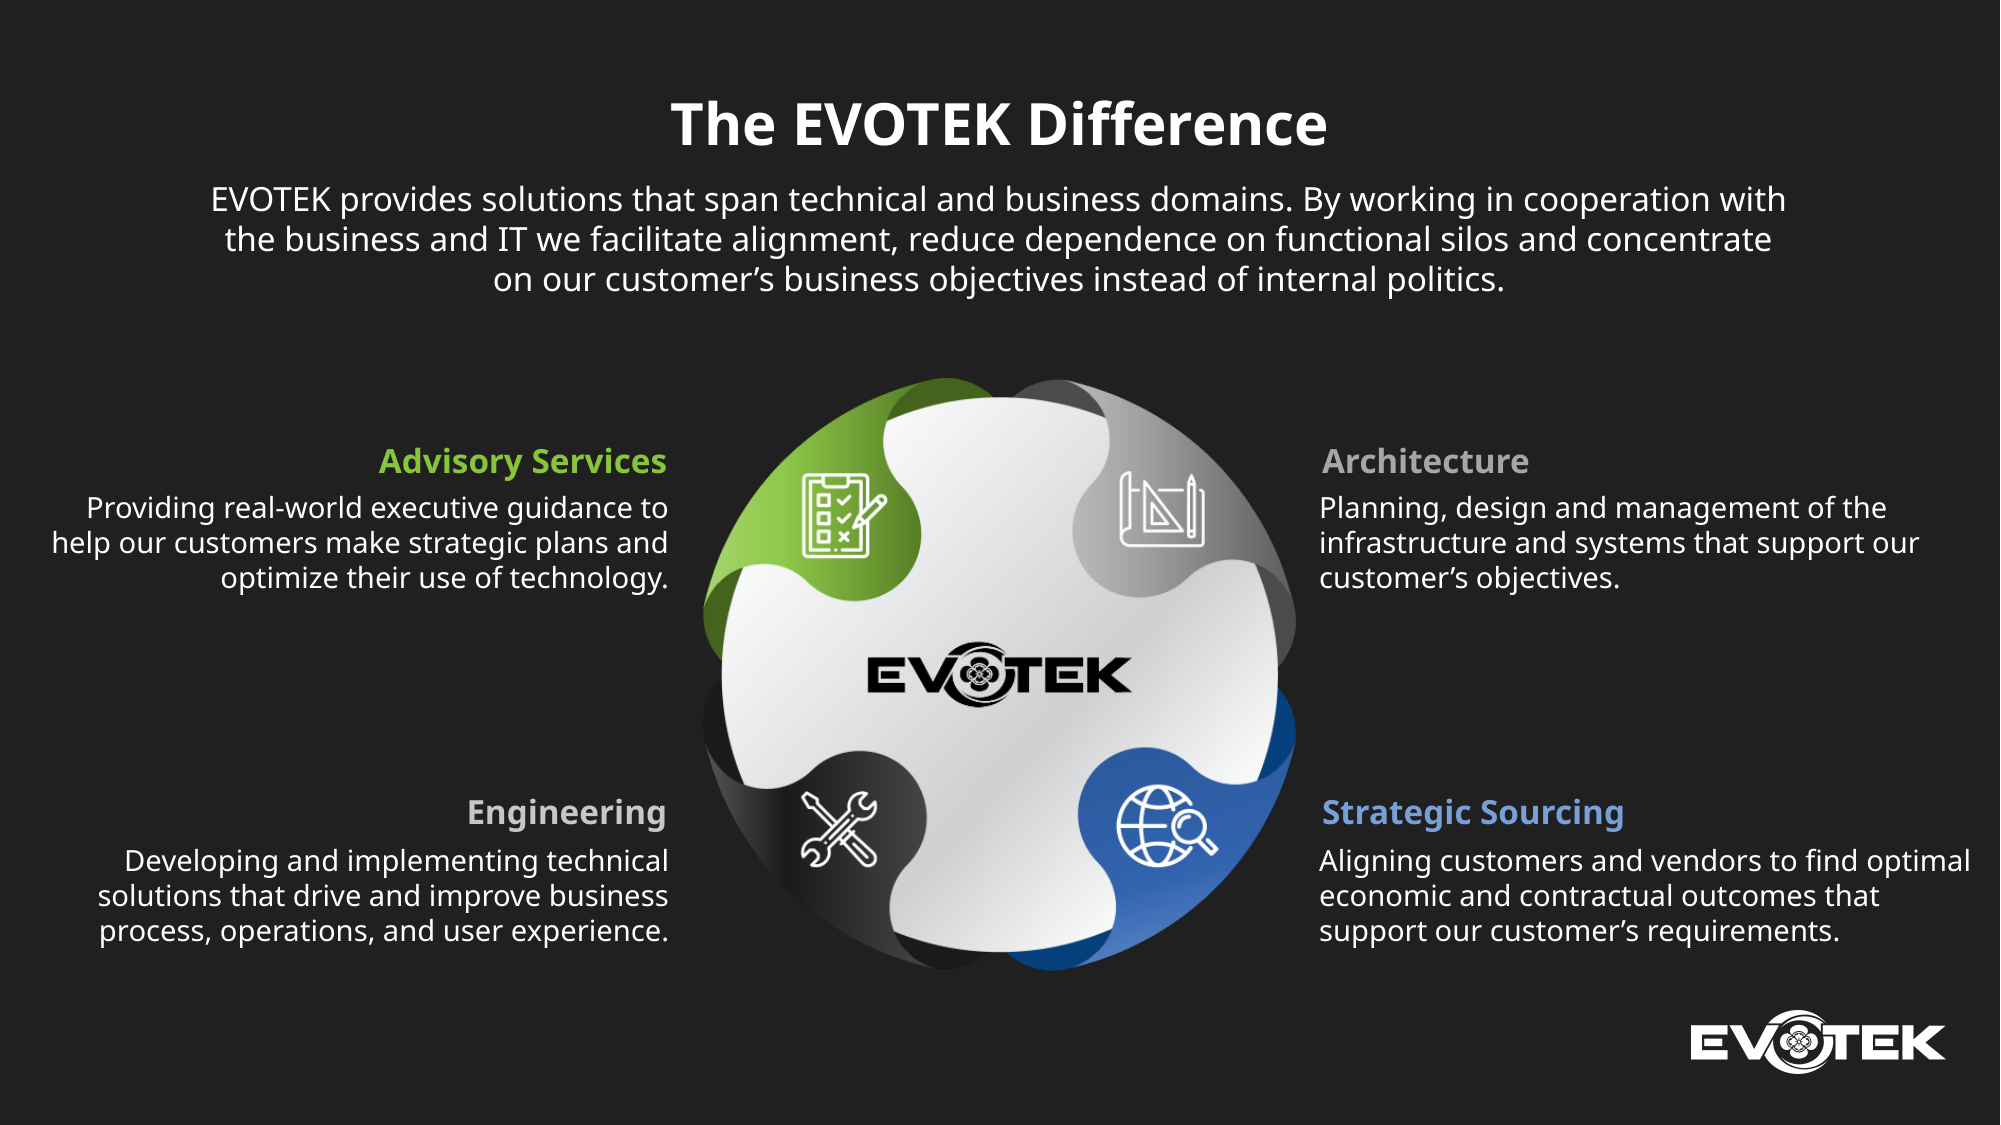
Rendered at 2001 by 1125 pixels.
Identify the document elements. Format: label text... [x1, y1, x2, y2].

text_box Strategic Sourcing [1307, 783, 1660, 834]
text_box EVOTEK provides solutions that span technical and business domains. By working in cooperation with the business and IT we facilitate alignment, reduce dependence on functional silos and concentrate on our customer’s business objectives instead of internal politics. [192, 170, 1808, 306]
text_box Developing and implementing technical solutions that drive and improve business process, operations, and user experience. [32, 834, 684, 955]
text_box Advisory Services [329, 432, 683, 481]
text_box Aligning customers and vendors to find optimal economic and contractual outcomes that support our customer’s requirements. [1304, 834, 1989, 955]
text_box Providing real-world executive guidance to help our customers make strategic plans and optimize their use of technology. [32, 481, 684, 602]
picture [703, 378, 1297, 971]
text_box Architecture [1307, 432, 1660, 481]
text_box Planning, design and management of the infrastructure and systems that support our customer’s objectives. [1304, 481, 1943, 602]
text_box The EVOTEK Difference [655, 79, 1345, 165]
text_box Engineering [329, 783, 683, 834]
